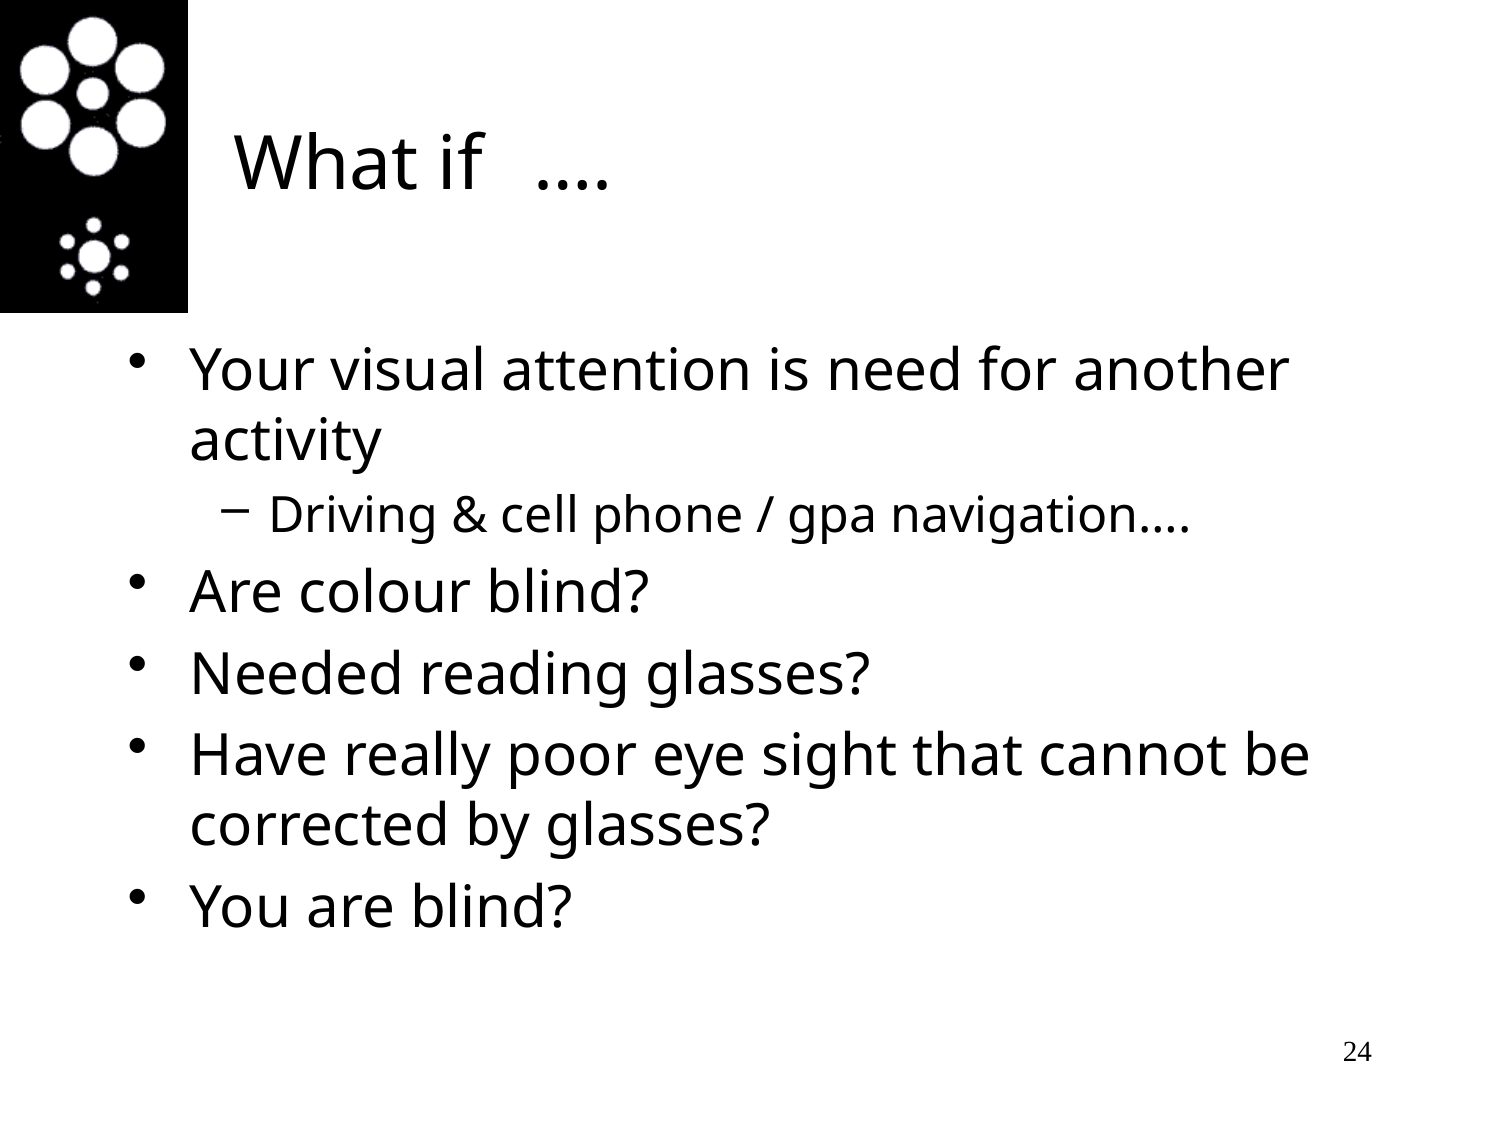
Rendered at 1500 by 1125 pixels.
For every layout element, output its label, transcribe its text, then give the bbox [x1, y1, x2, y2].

title What if …. [218, 66, 1344, 254]
slide_number 24 [1074, 1024, 1388, 1101]
picture [0, 0, 188, 313]
list Your visual attention is need for another activity Driving & cell phone / gpa navigation…. Are colour blind? Needed reading glasses? Have really poor eye sight that cannot be corrected by glasses? You are blind? [112, 324, 1388, 1000]
